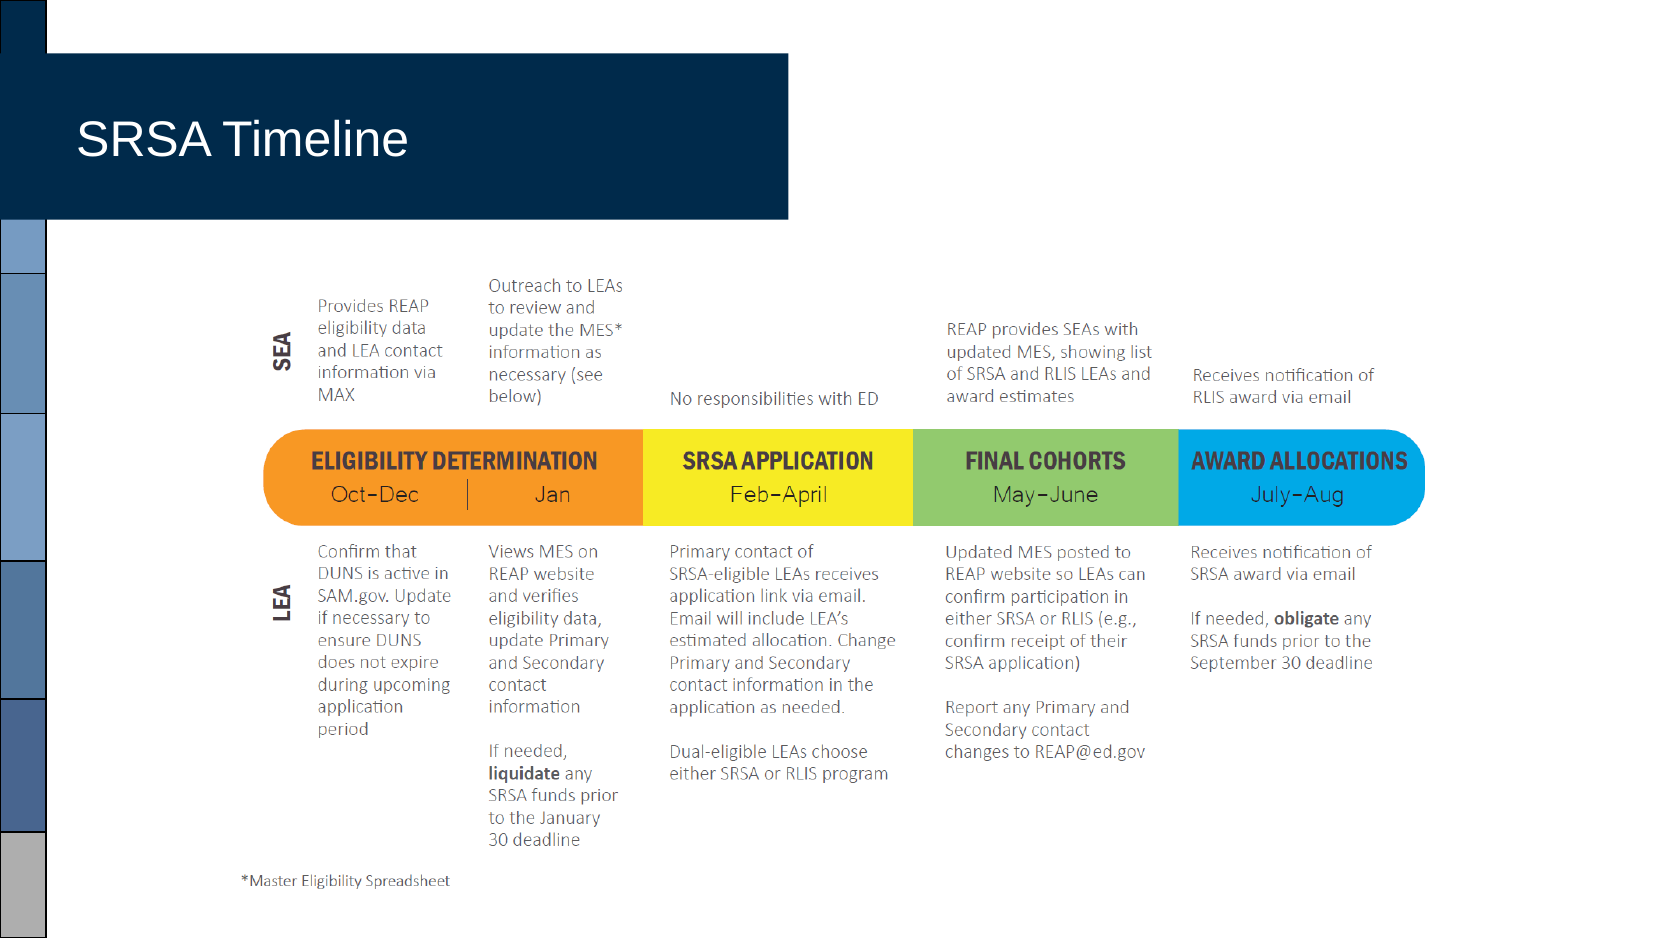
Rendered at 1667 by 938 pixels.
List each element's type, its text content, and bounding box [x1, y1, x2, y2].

title SRSA Timeline [61, 58, 772, 215]
picture [231, 222, 1436, 896]
